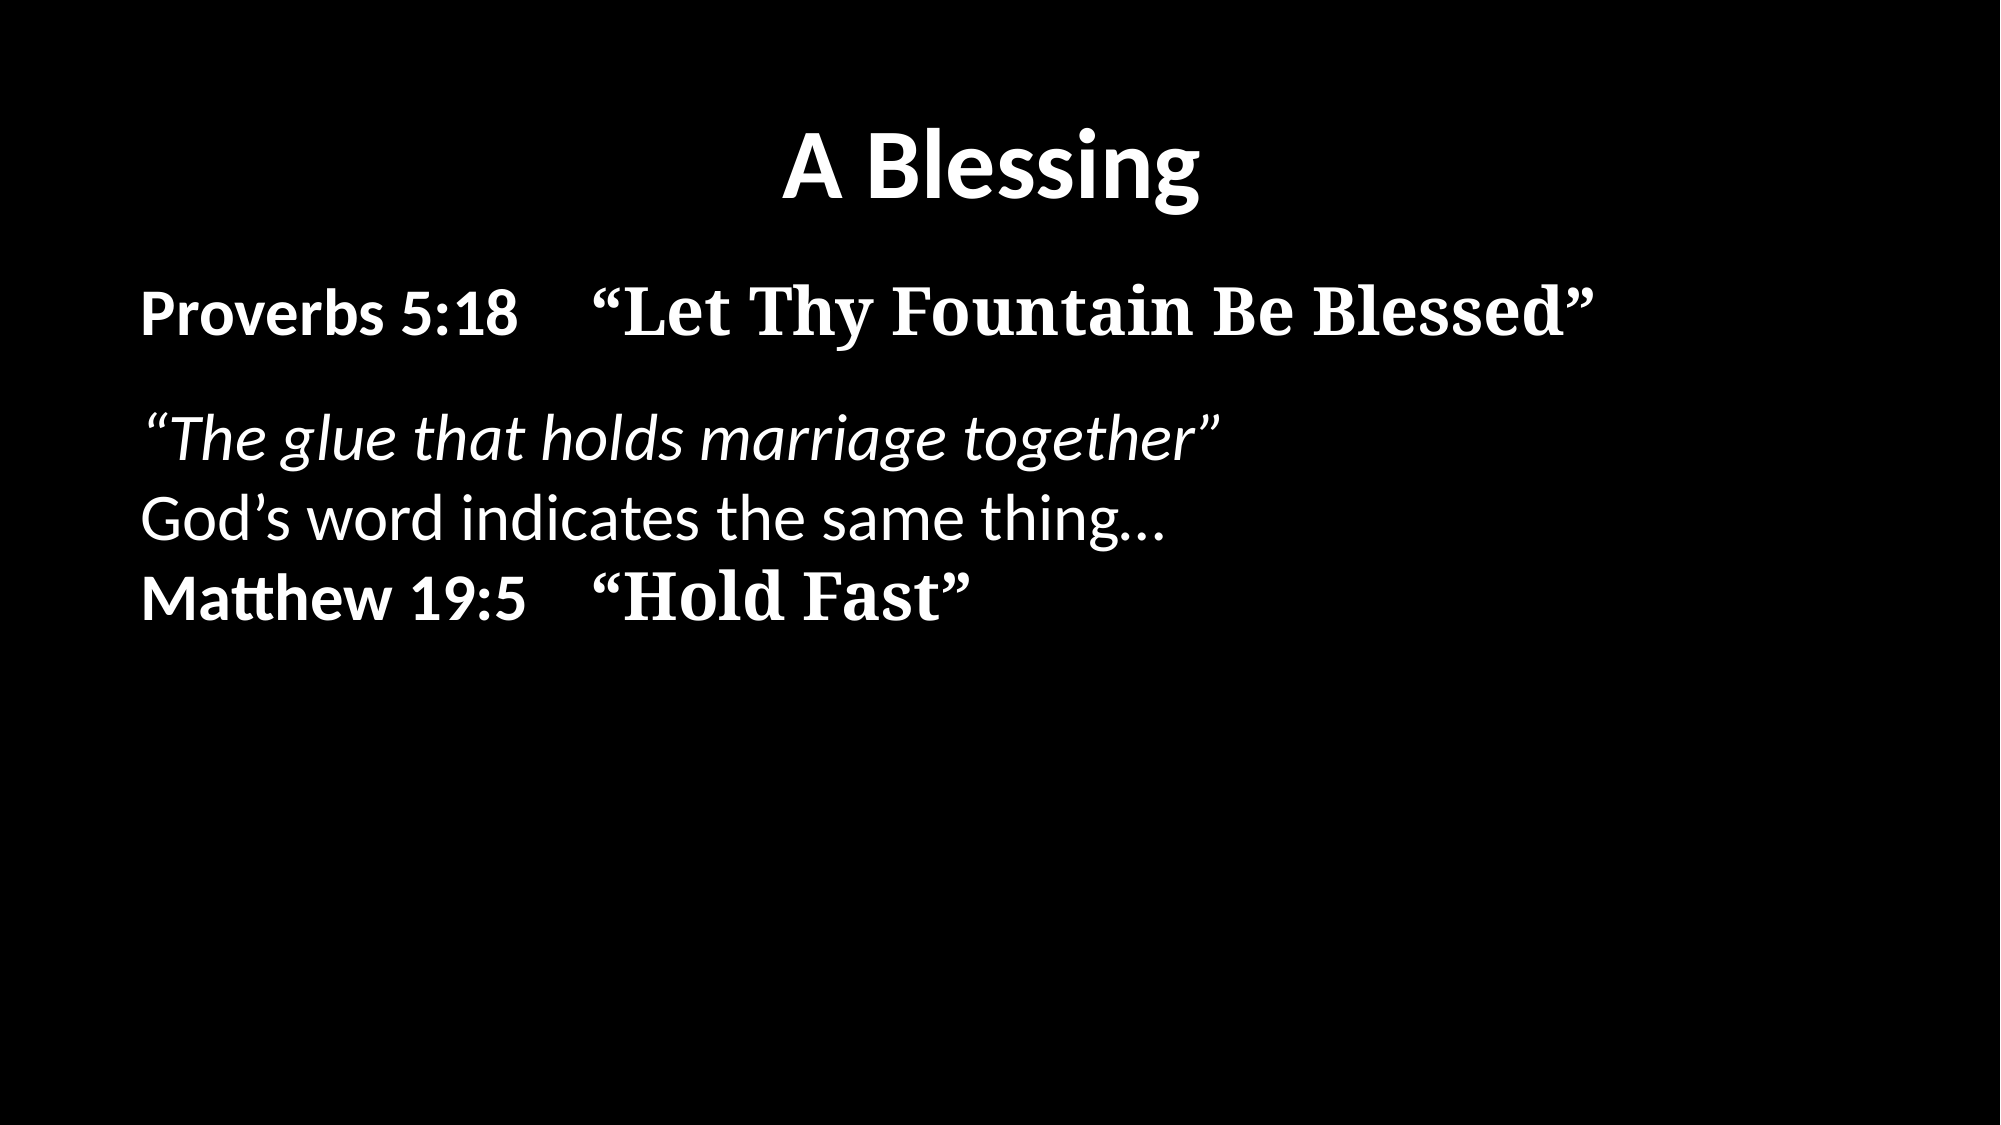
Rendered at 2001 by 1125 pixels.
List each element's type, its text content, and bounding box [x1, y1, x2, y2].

text_box A Blessing [632, 91, 1352, 227]
text_box Proverbs 5:18 “Let Thy Fountain Be Blessed” “The glue that holds marriage together” God’s word indicates the same thing… Matthew 19:5 “Hold Fast” [125, 261, 1868, 642]
